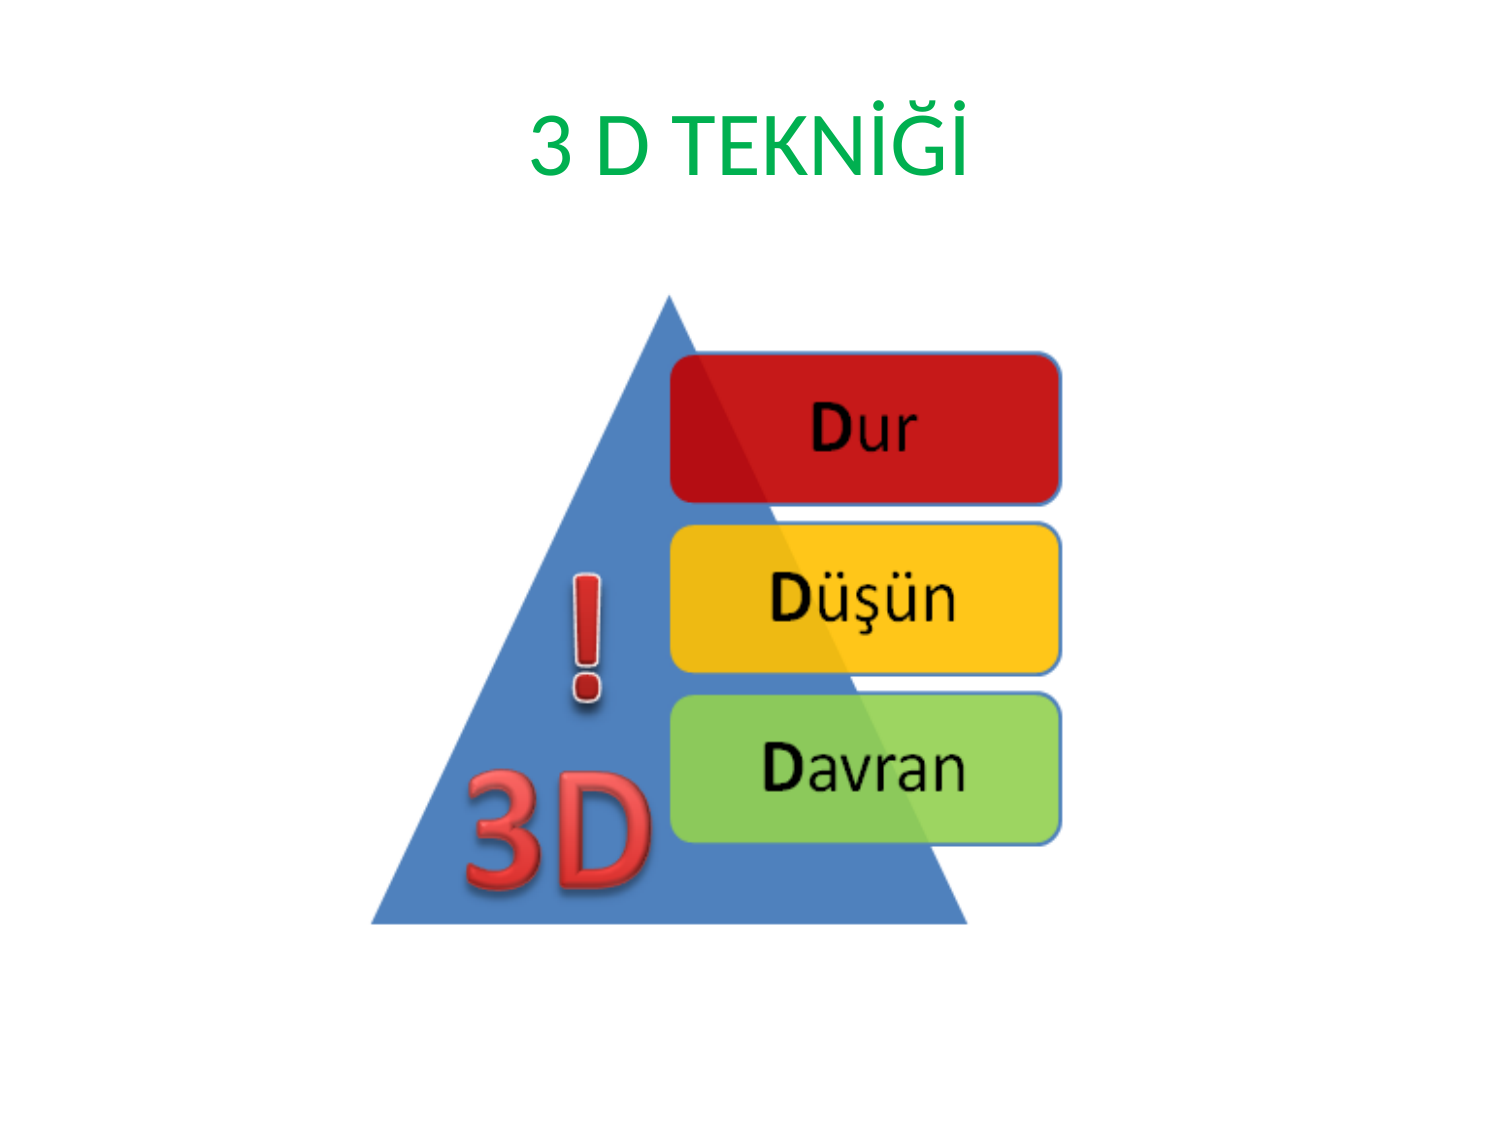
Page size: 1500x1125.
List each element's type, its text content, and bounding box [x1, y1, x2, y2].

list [229, 290, 1282, 977]
title 3 D TEKNİĞİ [75, 45, 1425, 233]
